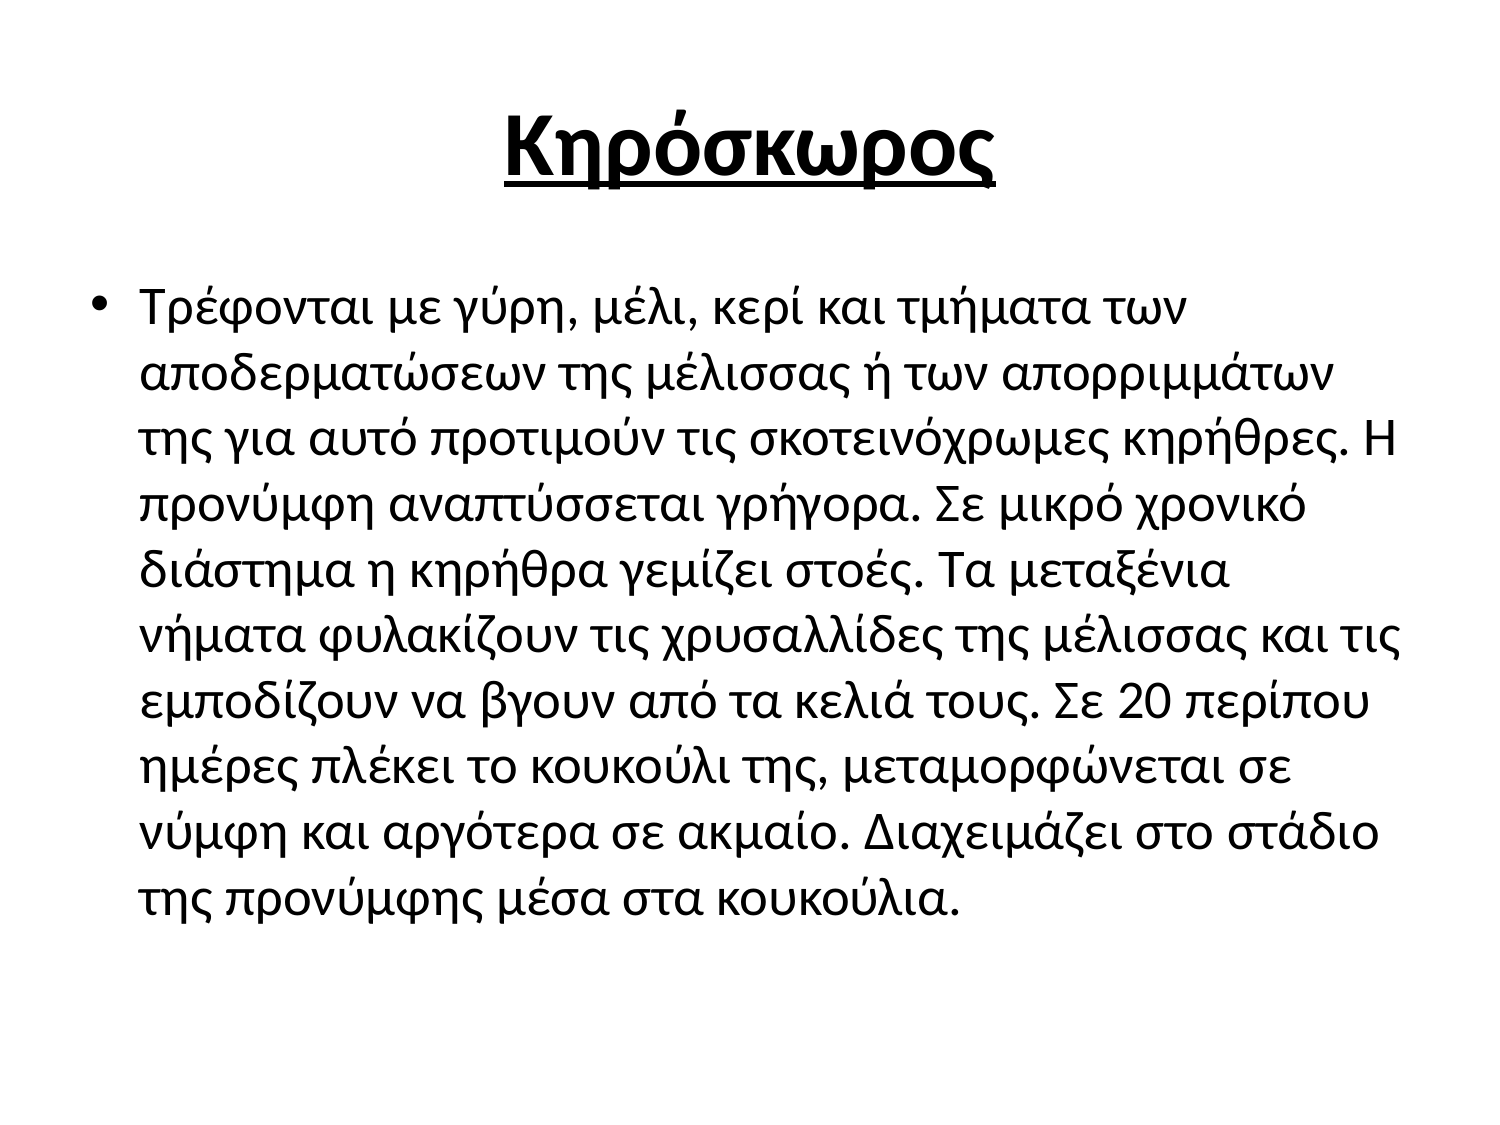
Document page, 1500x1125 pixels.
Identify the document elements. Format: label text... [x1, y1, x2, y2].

list Τρέφονται με γύρη, μέλι, κερί και τμήματα των αποδερματώσεων της μέλισσας ή των απορριμμάτων της για αυτό προτιμούν τις σκοτεινόχρωμες κηρήθρες. Η προνύμφη αναπτύσσεται γρήγορα. Σε μικρό χρονικό διάστημα η κηρήθρα γεμίζει στοές. Τα μεταξένια νήματα φυλακίζουν τις χρυσαλλίδες της μέλισσας και τις εμποδίζουν να βγουν από τα κελιά τους. Σε 20 περίπου ημέρες πλέκει το κουκούλι της, μεταμορφώνεται σε νύμφη και αργότερα σε ακμαίο. Διαχειμάζει στο στάδιο της προνύμφης μέσα στα κουκούλια. [75, 262, 1425, 1005]
title Κηρόσκωρος [75, 45, 1425, 233]
